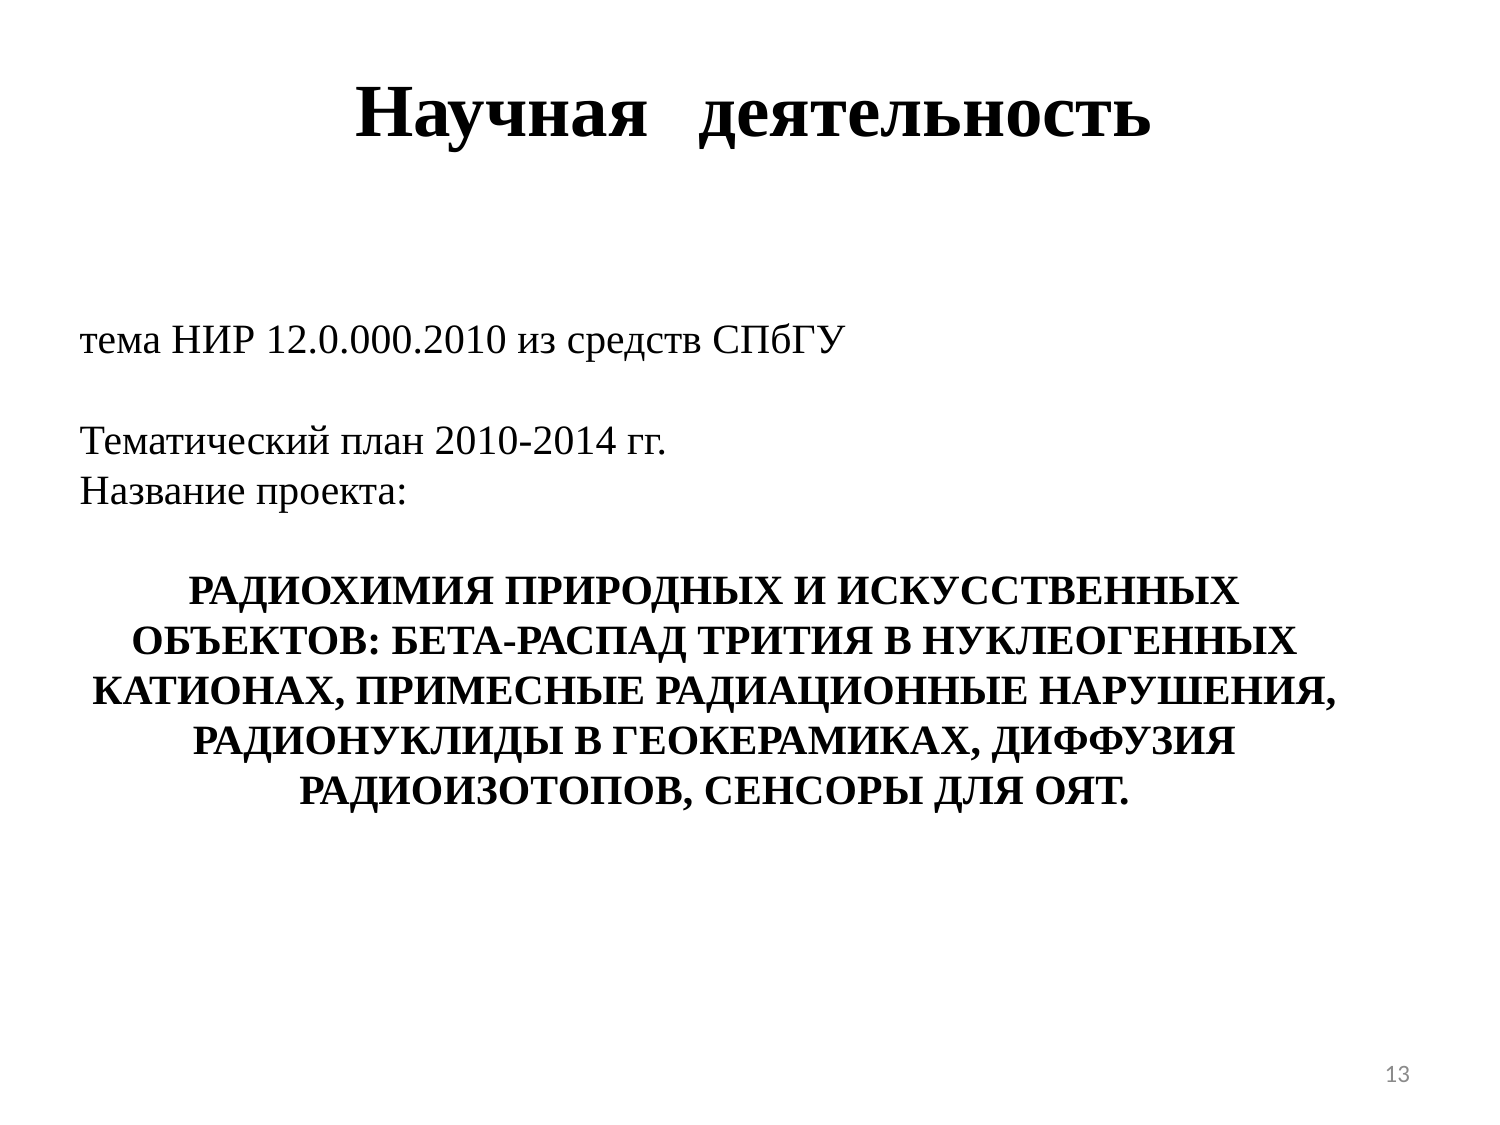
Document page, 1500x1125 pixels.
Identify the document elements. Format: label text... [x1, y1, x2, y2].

text_box тема НИР 12.0.000.2010 из средств СПбГУ Тематический план 2010-2014 гг. Название проекта: РАДИОХИМИЯ ПРИРОДНЫХ И ИСКУССТВЕННЫХ ОБЪЕКТОВ: БЕТА-РАСПАД ТРИТИЯ В НУКЛЕОГЕННЫХ КАТИОНАХ, ПРИМЕСНЫЕ РАДИАЦИОННЫЕ НАРУШЕНИЯ, РАДИОНУКЛИДЫ В ГЕОКЕРАМИКАХ, ДИФФУЗИЯ РАДИОИЗОТОПОВ, СЕНСОРЫ ДЛЯ ОЯТ. [64, 304, 1365, 820]
slide_number 13 [1074, 1042, 1425, 1103]
text_box Научная деятельность [340, 54, 1187, 160]
